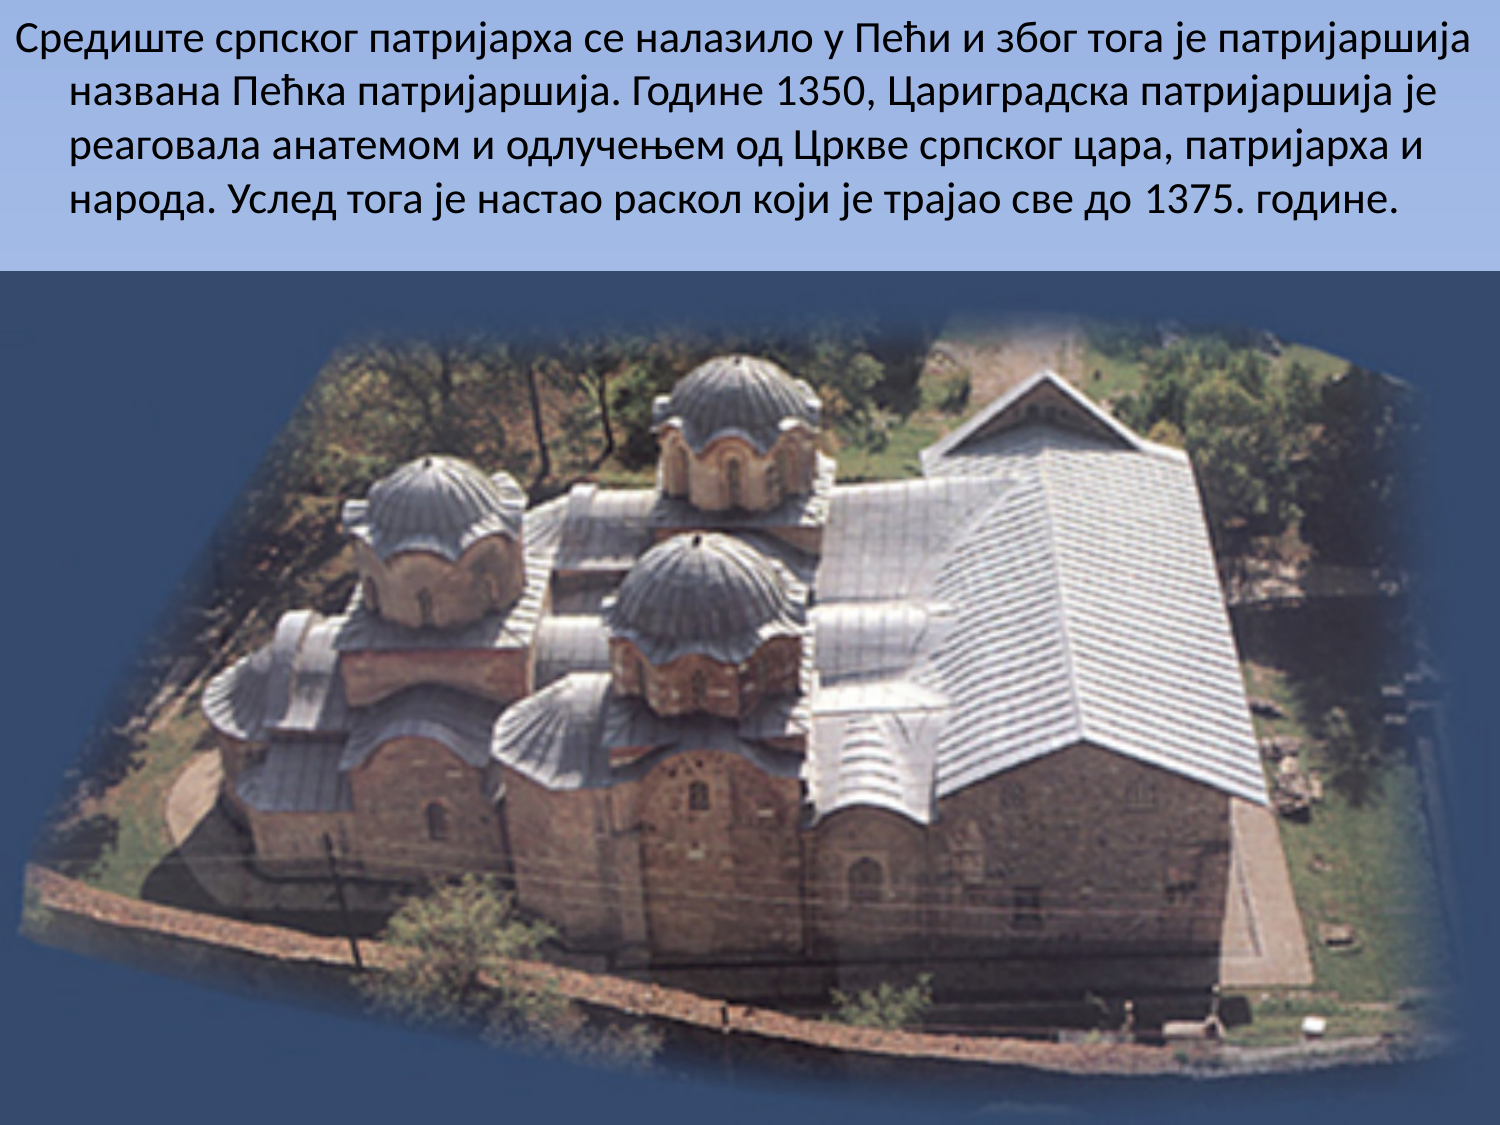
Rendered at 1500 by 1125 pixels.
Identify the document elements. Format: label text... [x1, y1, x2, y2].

picture [0, 271, 1500, 1125]
list Средиште српског патријарха се налазило у Пећи и због тога је патријаршија названа Пећка патријаршија. Године 1350, Цариградска патријаршија је реаговала анатемом и одлучењем од Цркве српског цара, патријарха и народа. Услед тога је настао раскол који је трајао све до 1375. године. [0, 0, 1500, 270]
